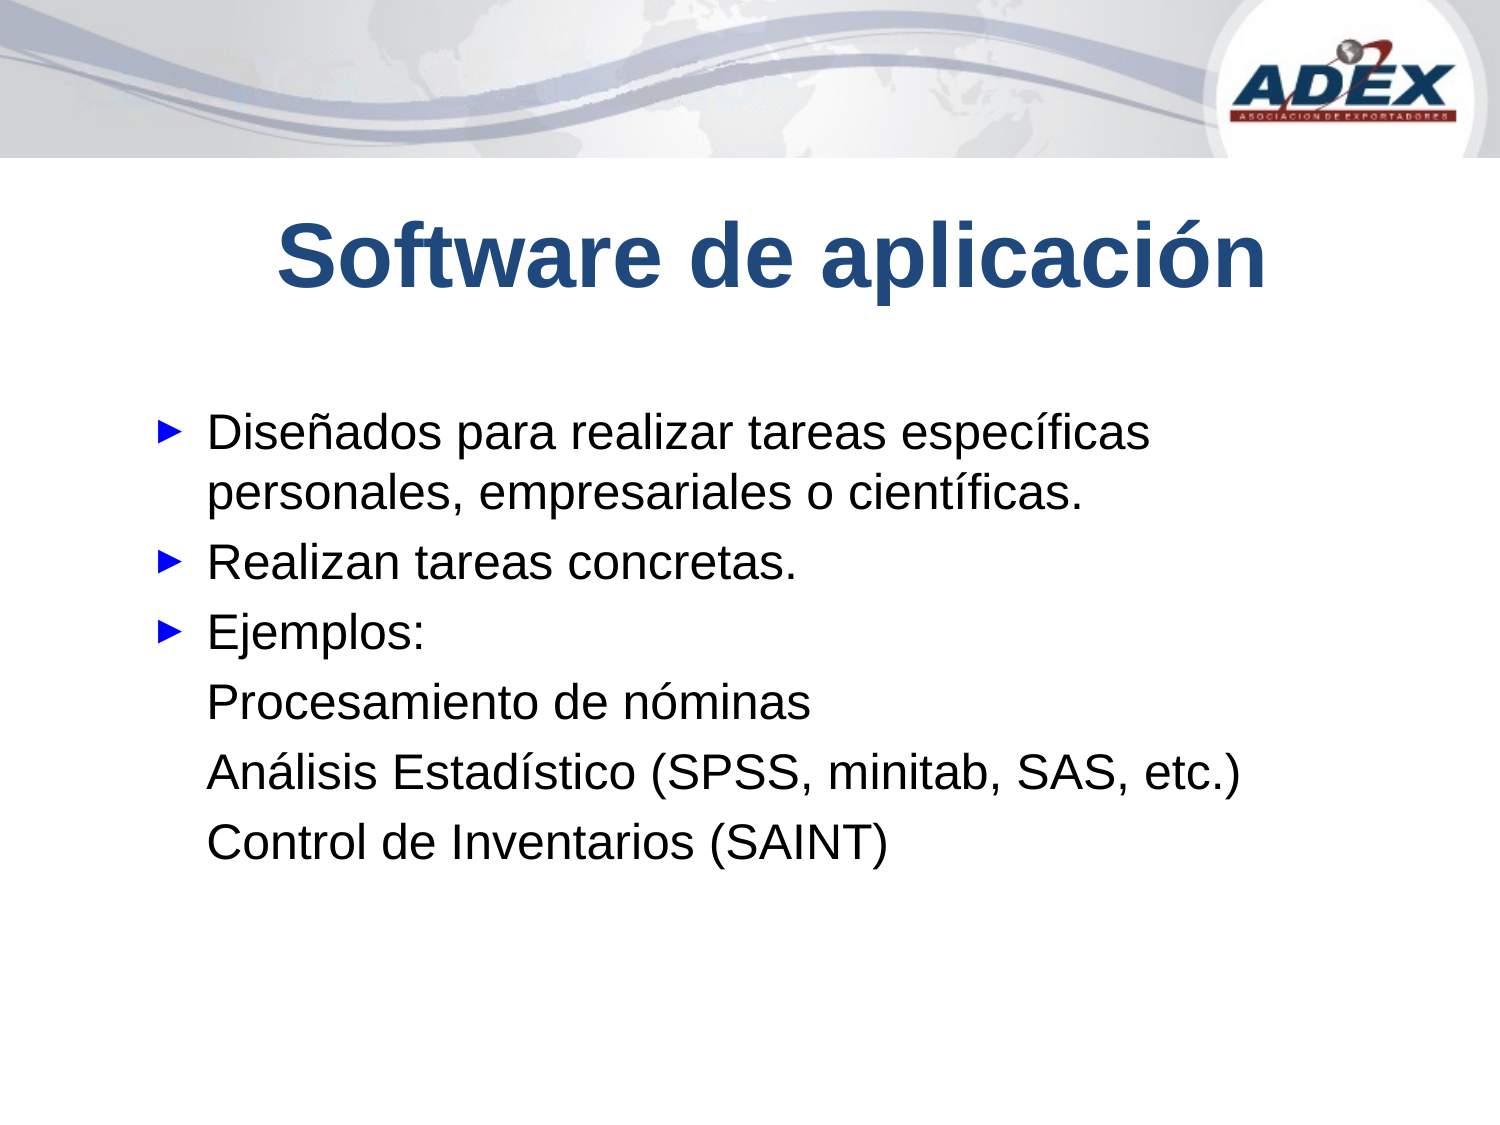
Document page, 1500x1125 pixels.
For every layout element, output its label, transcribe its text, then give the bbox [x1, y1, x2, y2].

text_box Software de aplicación [135, 166, 1411, 313]
text_box Diseñados para realizar tareas específicas personales, empresariales o científicas. Realizan tareas concretas. Ejemplos: Procesamiento de nóminas Análisis Estadístico (SPSS, minitab, SAS, etc.) Control de Inventarios (SAINT) [135, 392, 1411, 1068]
picture [0, 0, 1500, 158]
